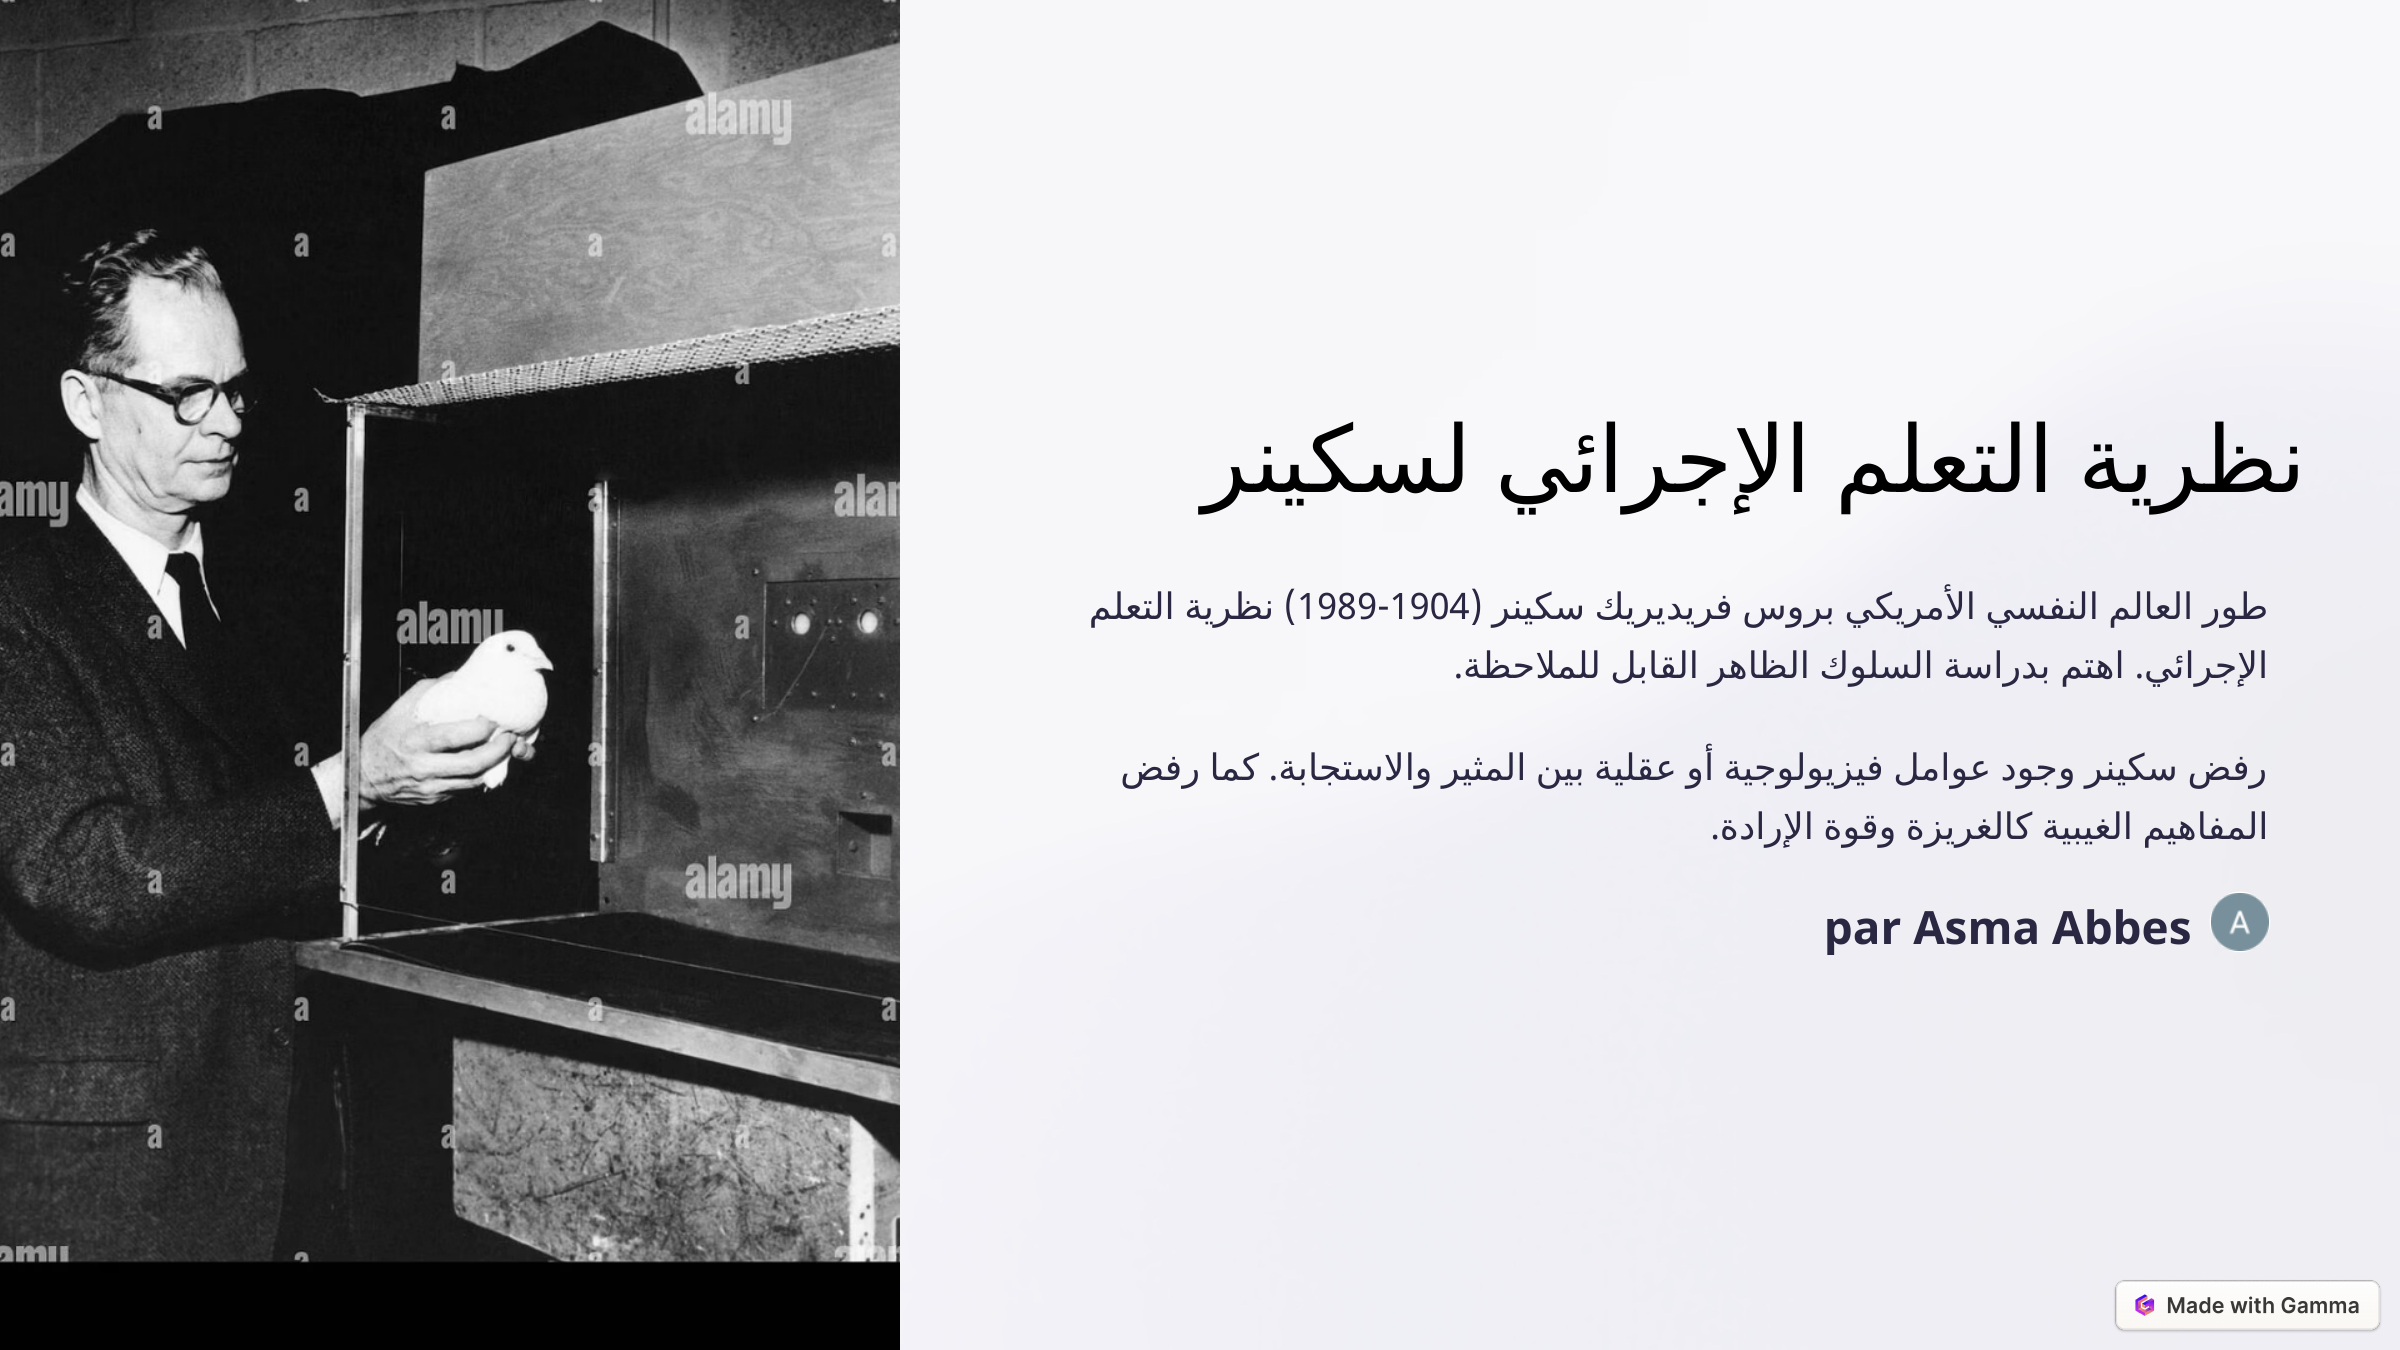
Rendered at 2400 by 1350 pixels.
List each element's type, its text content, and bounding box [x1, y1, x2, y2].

text_box par Asma Abbes [1828, 889, 2192, 955]
picture [2106, 1271, 2389, 1339]
text_box رفض سكينر وجود عوامل فيزيولوجية أو عقلية بين المثير والاستجابة. كما رفض المفاهيم الغيبية كالغريزة وقوة الإرادة. [1030, 728, 2270, 848]
picture [2211, 893, 2269, 951]
text_box طور العالم النفسي الأمريكي بروس فريديريك سكينر (1904-1989) نظرية التعلم الإجرائي. اهتم بدراسة السلوك الظاهر القابل للملاحظة. [1030, 567, 2270, 687]
text_box نظرية التعلم الإجرائي لسكينر [1272, 395, 2308, 512]
picture [0, 0, 900, 1350]
